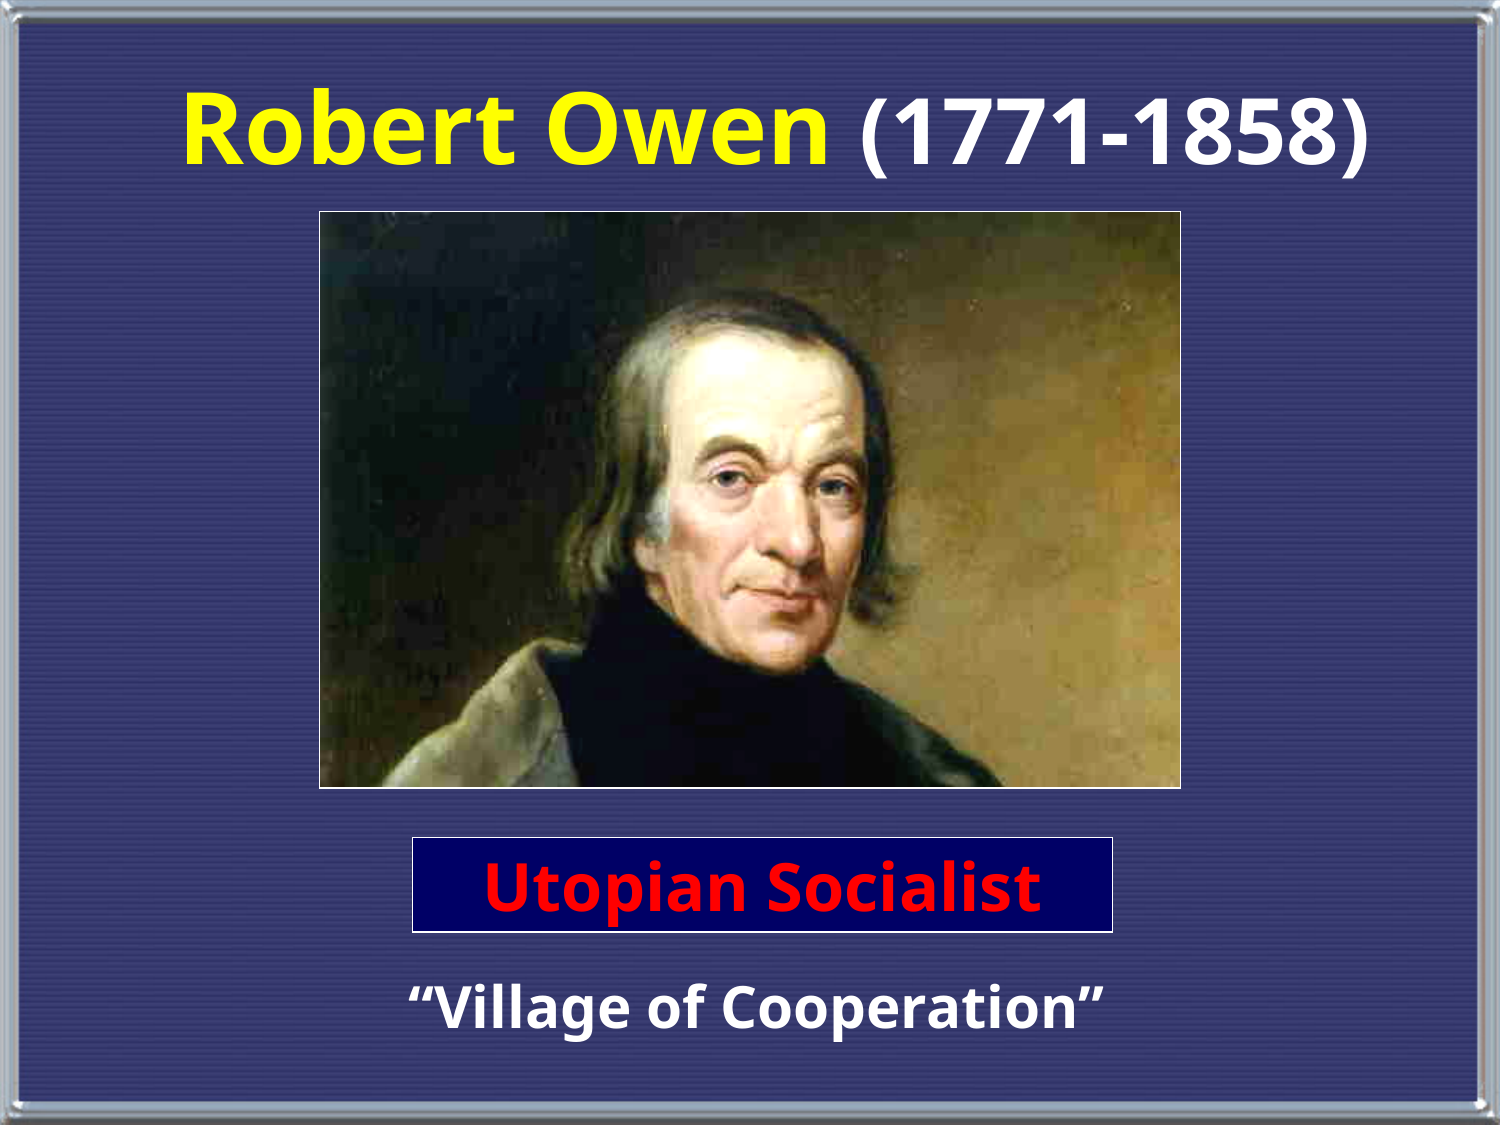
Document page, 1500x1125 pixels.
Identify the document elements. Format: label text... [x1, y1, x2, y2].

picture [0, 0, 1500, 1125]
text_box Utopian Socialist [412, 837, 1113, 933]
text_box Robert Owen (1771-1858) [137, 57, 1413, 192]
text_box “Village of Cooperation” [349, 962, 1163, 1048]
